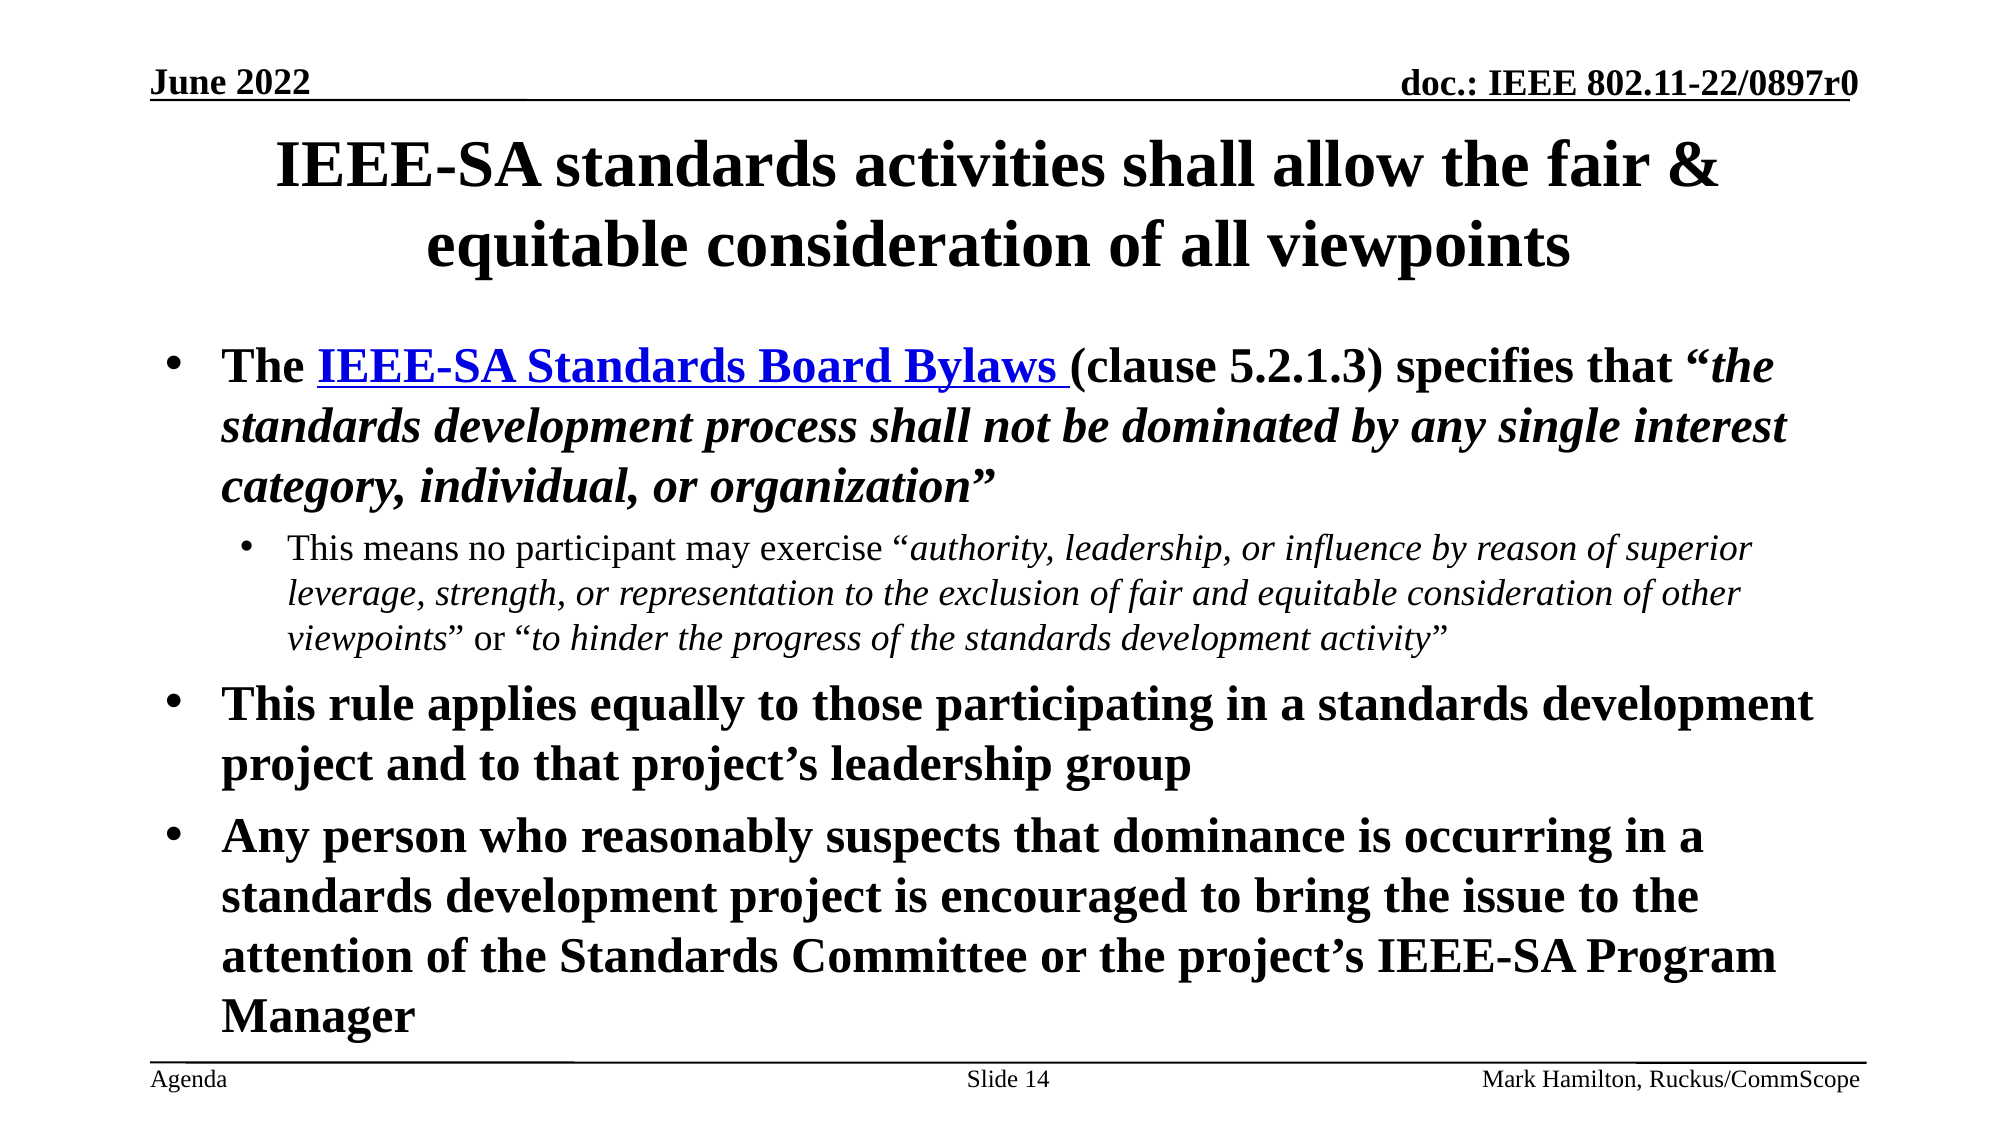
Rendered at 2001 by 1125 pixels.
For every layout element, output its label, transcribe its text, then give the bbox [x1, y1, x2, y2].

list The IEEE-SA Standards Board Bylaws (clause 5.2.1.3) specifies that “the standards development process shall not be dominated by any single interest category, individual, or organization” This means no participant may exercise “authority, leadership, or influence by reason of superior leverage, strength, or representation to the exclusion of fair and equitable consideration of other viewpoints” or “to hinder the progress of the standards development activity” This rule applies equally to those participating in a standards development project and to that project’s leadership group Any person who reasonably suspects that dominance is occurring in a standards development project is encouraged to bring the issue to the attention of the Standards Committee or the project’s IEEE-SA Program Manager [149, 324, 1850, 1000]
title IEEE-SA standards activities shall allow the fair & equitable consideration of all viewpoints [149, 112, 1850, 288]
slide_number Slide 14 [950, 1061, 1067, 1123]
